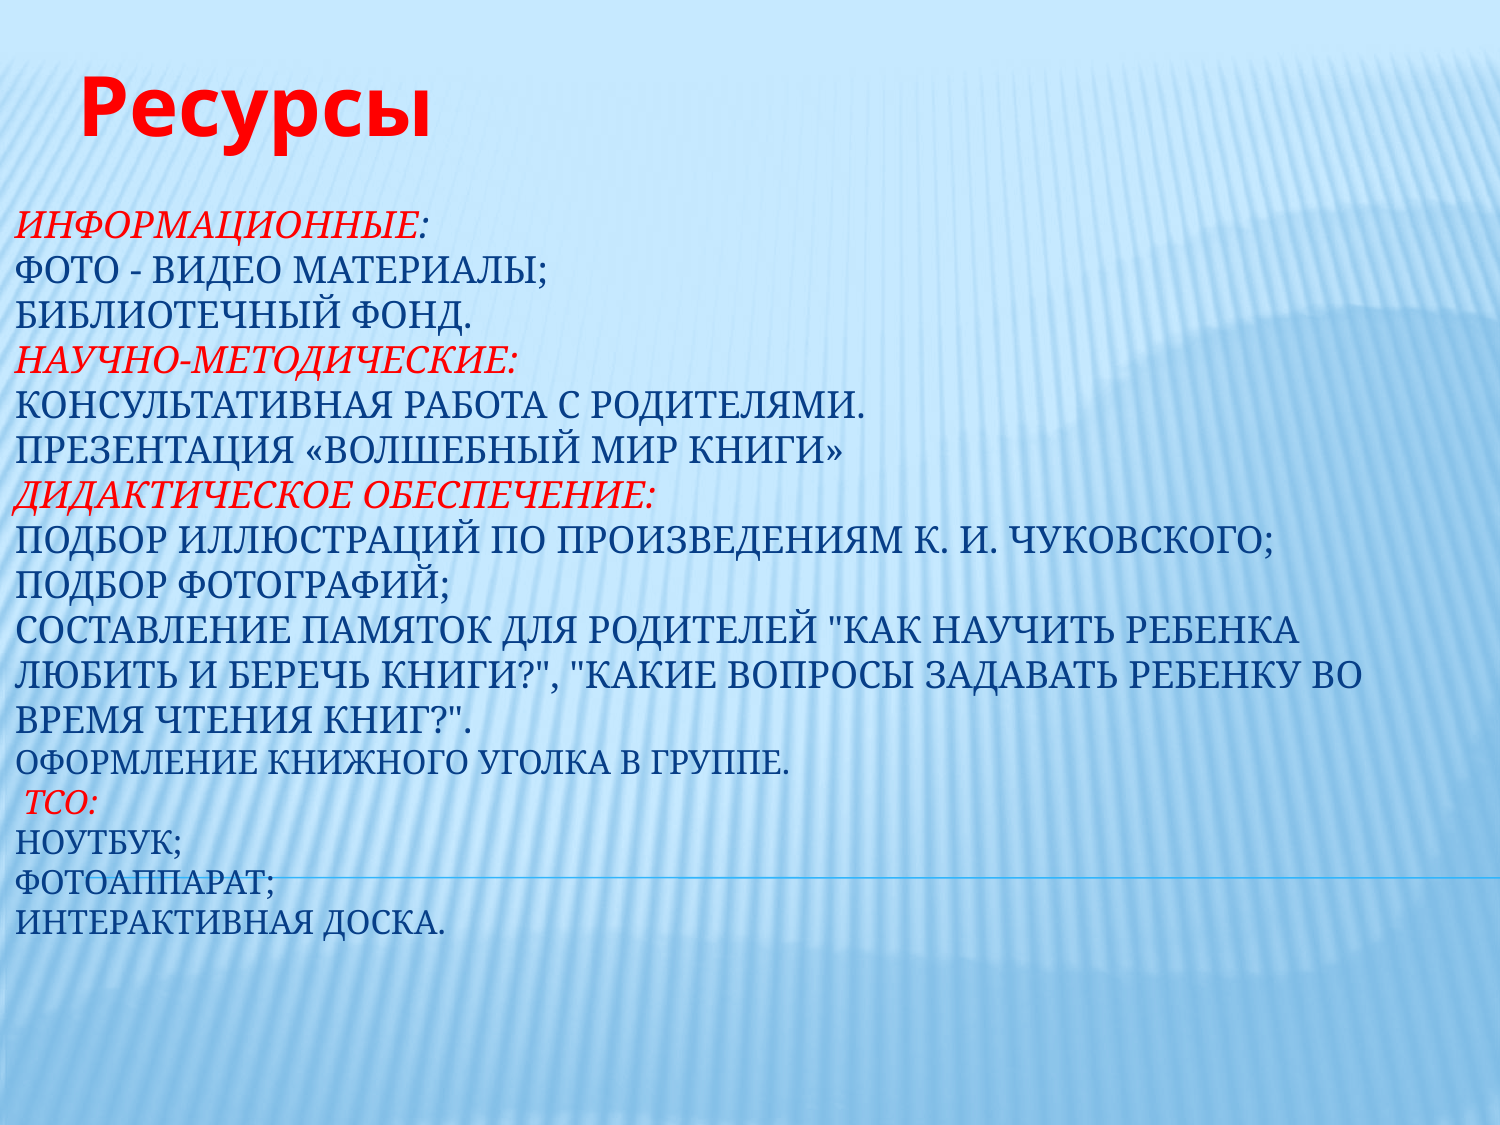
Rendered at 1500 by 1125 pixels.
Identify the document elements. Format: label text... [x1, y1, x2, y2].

subtitle Ресурсы [62, 0, 1450, 161]
title Информационные: Фото - видео материалы; Библиотечный фонд. Научно-методические: Консультативная работа с родителями. Презентация «Волшебный мир книги» Дидактическое обеспечение: Подбор иллюстраций по произведениям К. И. Чуковского; Подбор фотографий; Составление памяток для родителей "Как научить ребенка любить и беречь книги?", "Какие вопросы задавать ребенку во время чтения книг?". Оформление книжного уголка в группе. ТСО: ноутбук; фотоаппарат; интерактивная доска. [0, 149, 1446, 1125]
